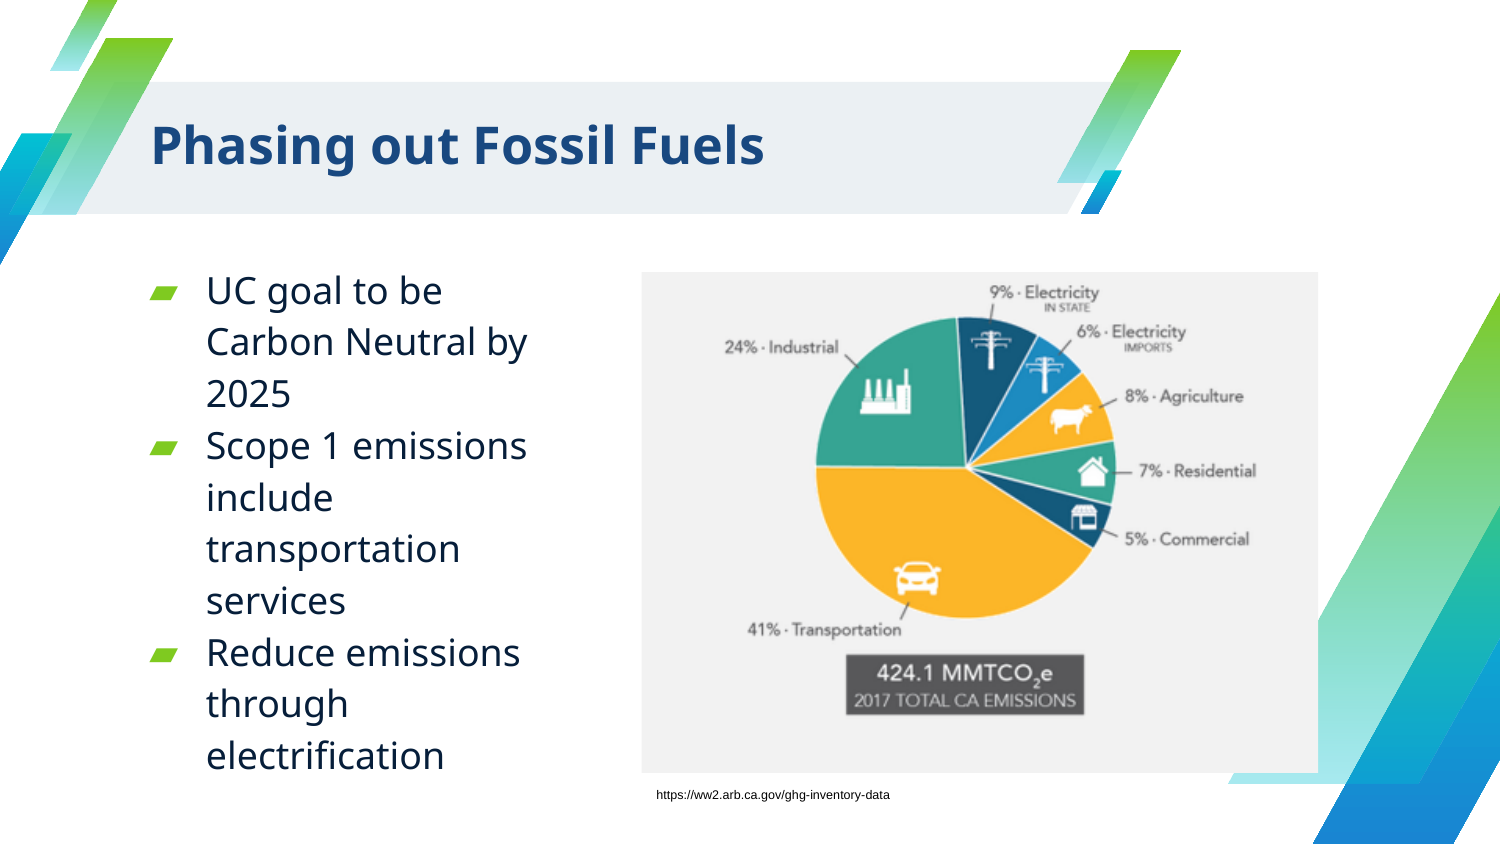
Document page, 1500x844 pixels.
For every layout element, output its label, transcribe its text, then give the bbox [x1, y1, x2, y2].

text_box https://ww2.arb.ca.gov/ghg-inventory-data [641, 772, 1334, 830]
title Phasing out Fossil Fuels [150, 81, 1139, 215]
picture [641, 271, 1319, 773]
list UC goal to be Carbon Neutral by 2025 Scope 1 emissions include transportation services Reduce emissions through electrification [130, 259, 548, 745]
